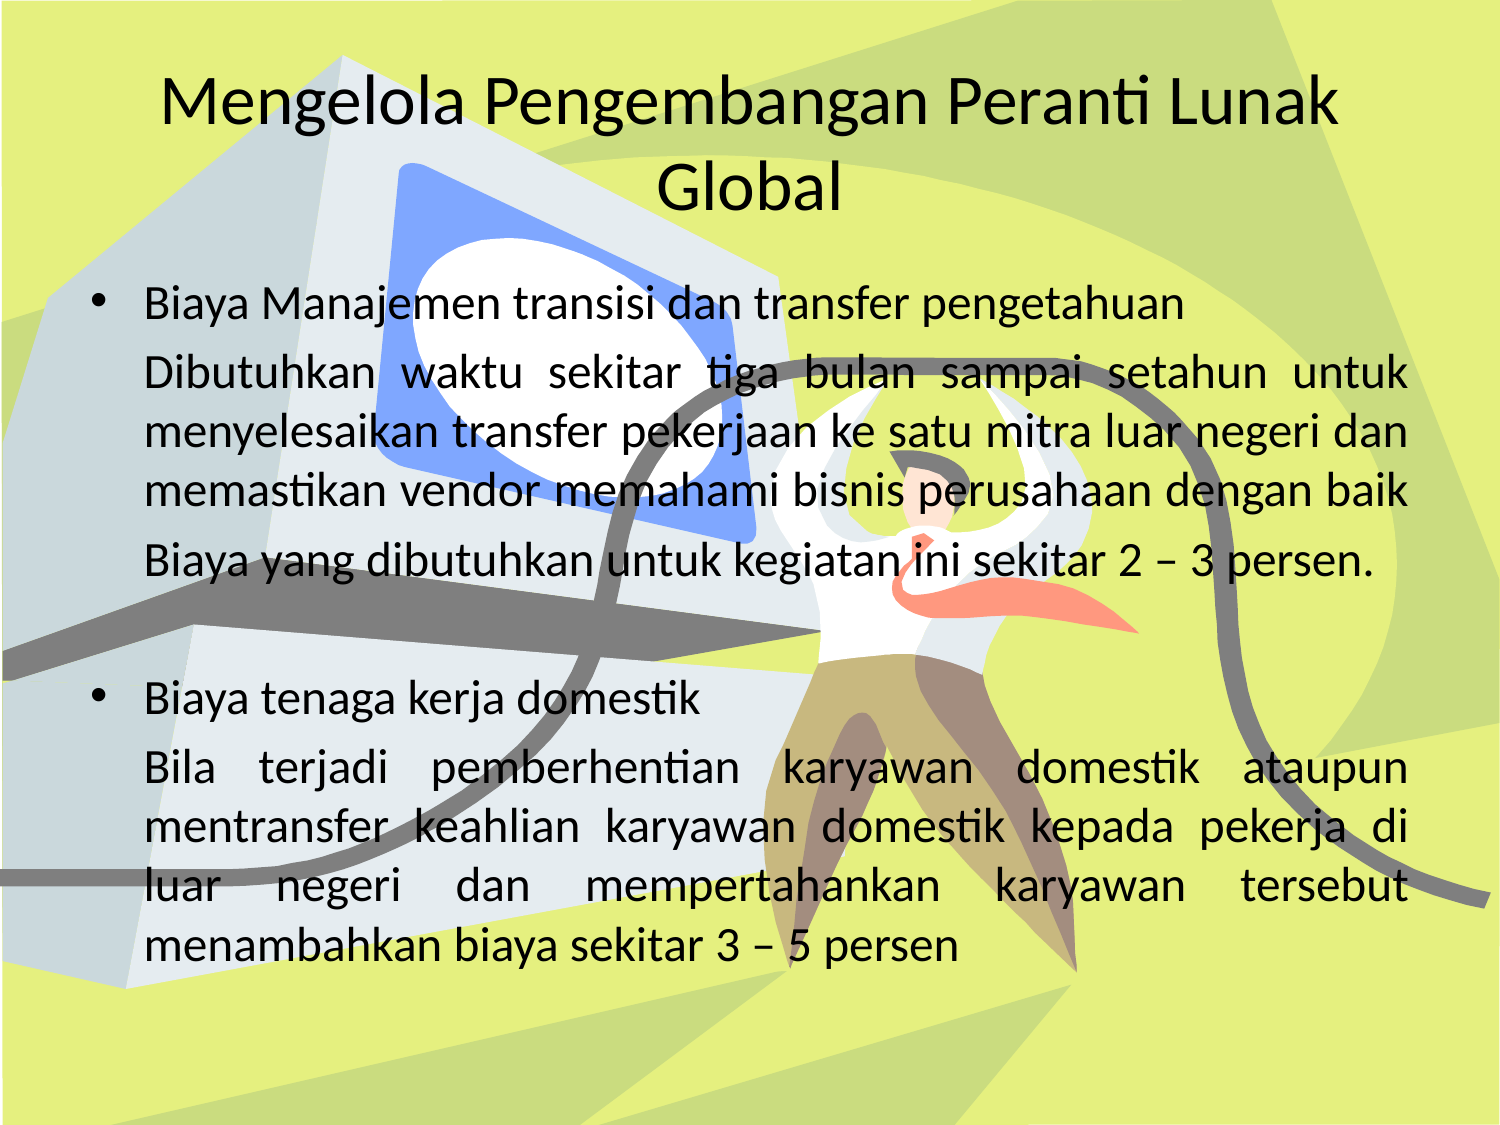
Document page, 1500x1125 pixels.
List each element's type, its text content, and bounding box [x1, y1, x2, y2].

title Mengelola Pengembangan Peranti Lunak Global [75, 45, 1425, 233]
list Biaya Manajemen transisi dan transfer pengetahuan Dibutuhkan waktu sekitar tiga bulan sampai setahun untuk menyelesaikan transfer pekerjaan ke satu mitra luar negeri dan memastikan vendor memahami bisnis perusahaan dengan baik Biaya yang dibutuhkan untuk kegiatan ini sekitar 2 – 3 persen. Biaya tenaga kerja domestik Bila terjadi pemberhentian karyawan domestik ataupun mentransfer keahlian karyawan domestik kepada pekerja di luar negeri dan mempertahankan karyawan tersebut menambahkan biaya sekitar 3 – 5 persen [75, 262, 1425, 1005]
